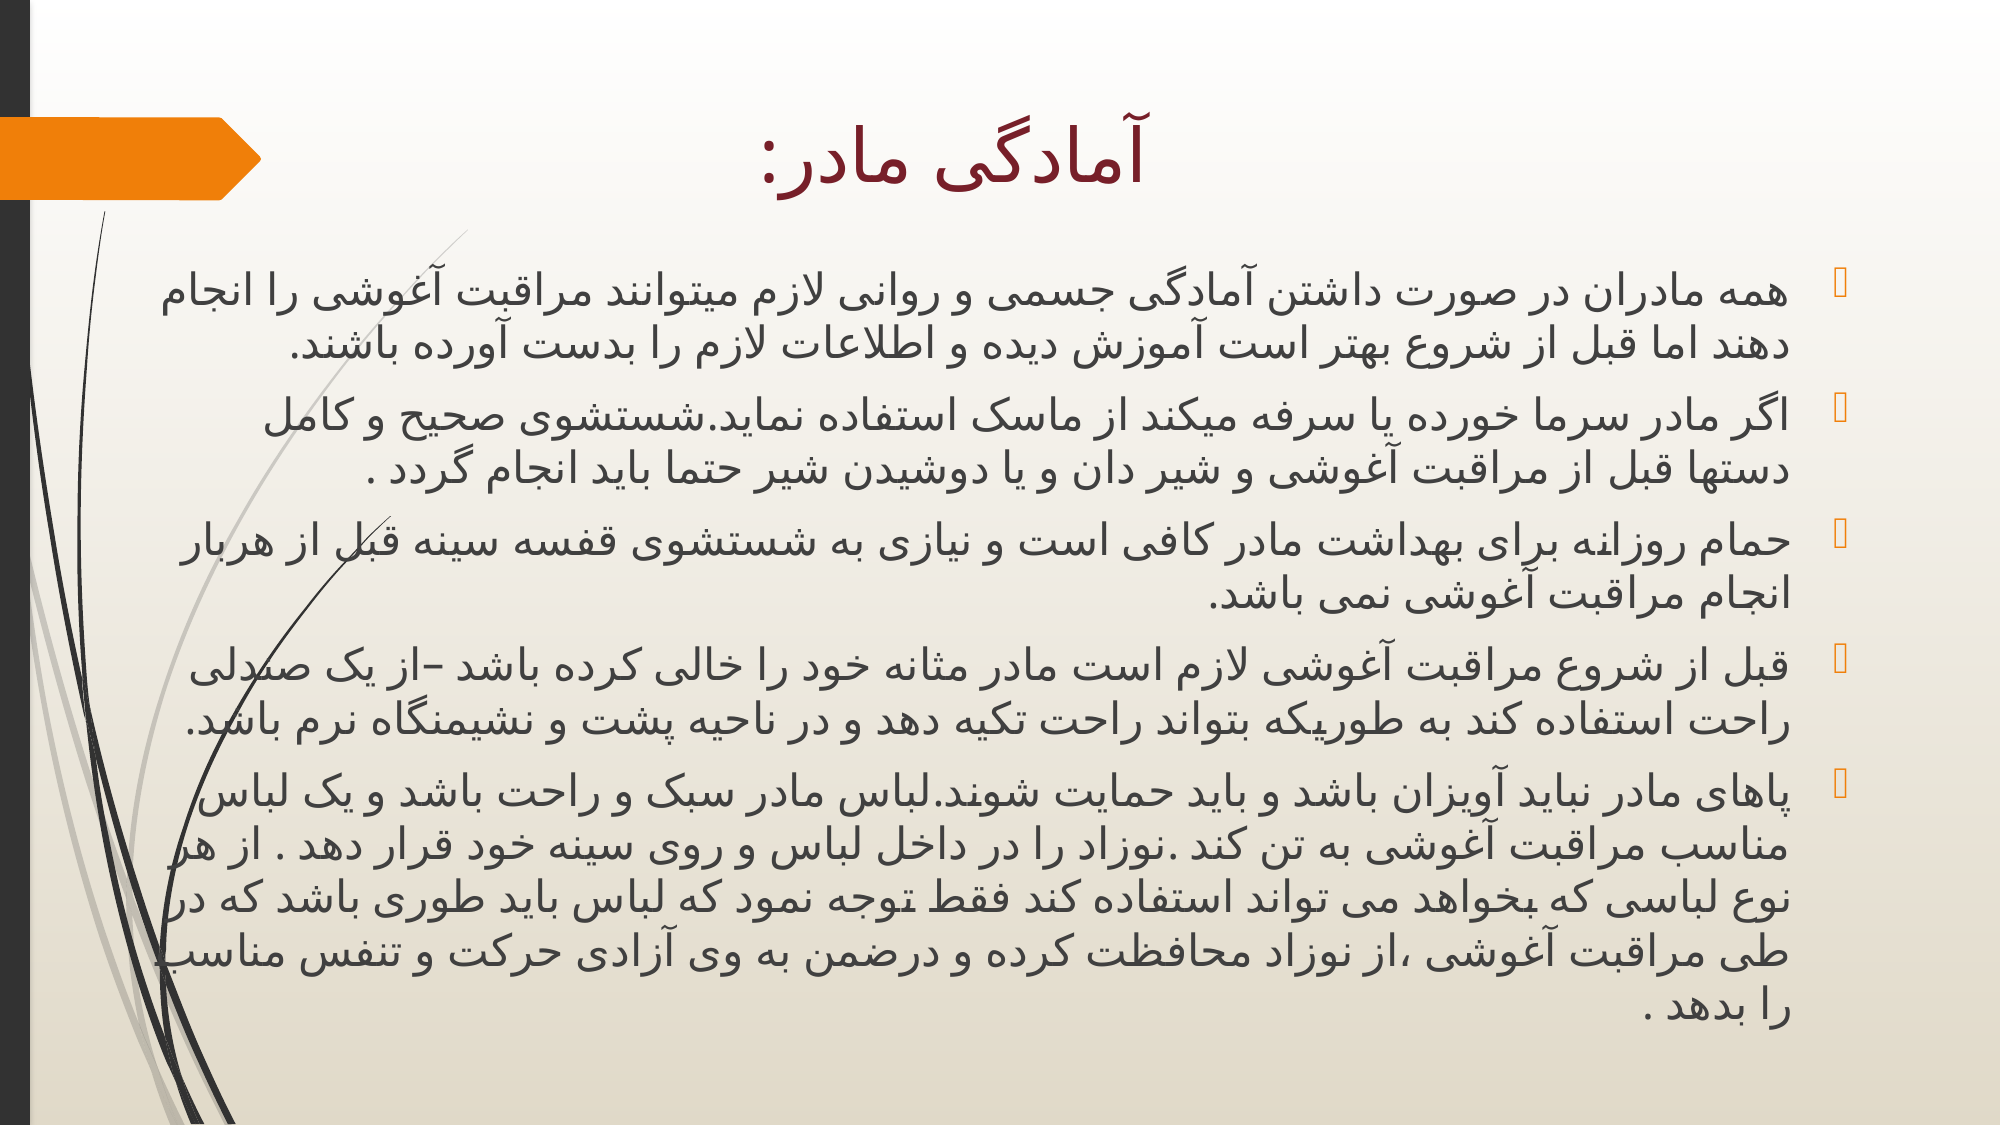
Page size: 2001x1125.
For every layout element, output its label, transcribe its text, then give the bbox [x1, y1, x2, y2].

title آمادگی مادر: [112, 99, 1775, 230]
list همه مادران در صورت داشتن آمادگی جسمی و روانی لازم میتوانند مراقبت آغوشی را انجام دهند اما قبل از شروع بهتر است آموزش دیده و اطلاعات لازم را بدست آورده باشند. اگر مادر سرما خورده یا سرفه میکند از ماسک استفاده نماید.شستشوی صحیح و کامل دستها قبل از مراقبت آغوشی و شیر دان و یا دوشیدن شیر حتما باید انجام گردد . حمام روزانه برای بهداشت مادر کافی است و نیازی به شستشوی قفسه سینه قبل از هربار انجام مراقبت آغوشی نمی باشد. قبل از شروع مراقبت آغوشی لازم است مادر مثانه خود را خالی کرده باشد –از یک صندلی راحت استفاده کند به طوریکه بتواند راحت تکیه دهد و در ناحیه پشت و نشیمنگاه نرم باشد. پاهای مادر نباید آویزان باشد و باید حمایت شوند.لباس مادر سبک و راحت باشد و یک لباس مناسب مراقبت آغوشی به تن کند .نوزاد را در داخل لباس و روی سینه خود قرار دهد . از هر نوع لباسی كه بخواهد مى تواند استفاده كند فقط توجه نمود که لباس بايد طورى باشد كه در طى مراقبت آغوشى ،از نوزاد محافظت كرده و درضمن به وى آزادى حركت و تنفس مناسب را بدهد . [137, 253, 1863, 1103]
